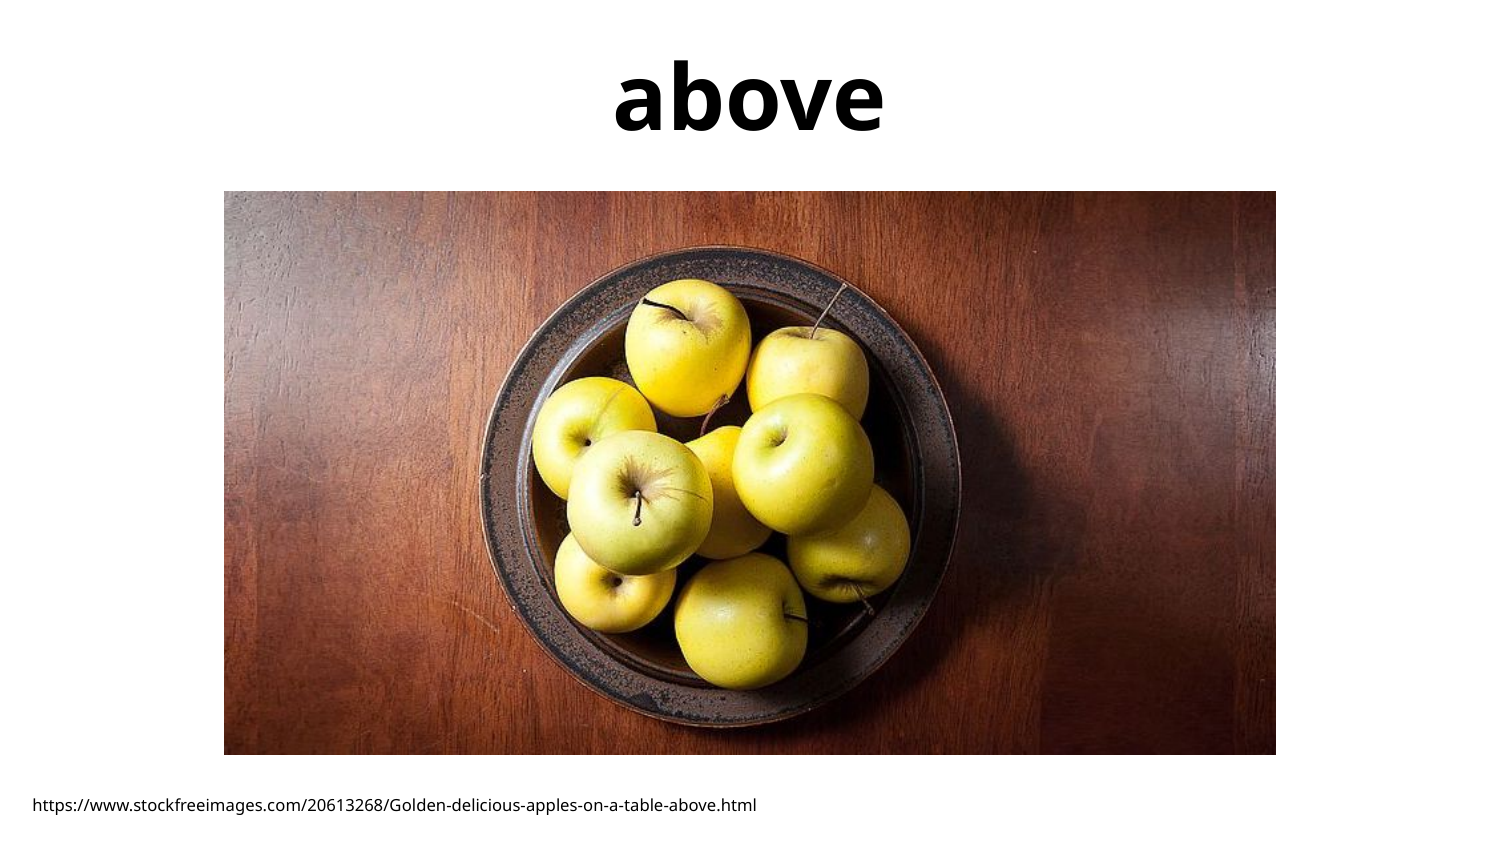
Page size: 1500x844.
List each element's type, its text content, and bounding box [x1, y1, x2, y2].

picture [224, 191, 1276, 756]
text_box https://www.stockfreeimages.com/20613268/Golden-delicious-apples-on-a-table-above.html [17, 780, 1309, 830]
title above [51, 23, 1449, 167]
